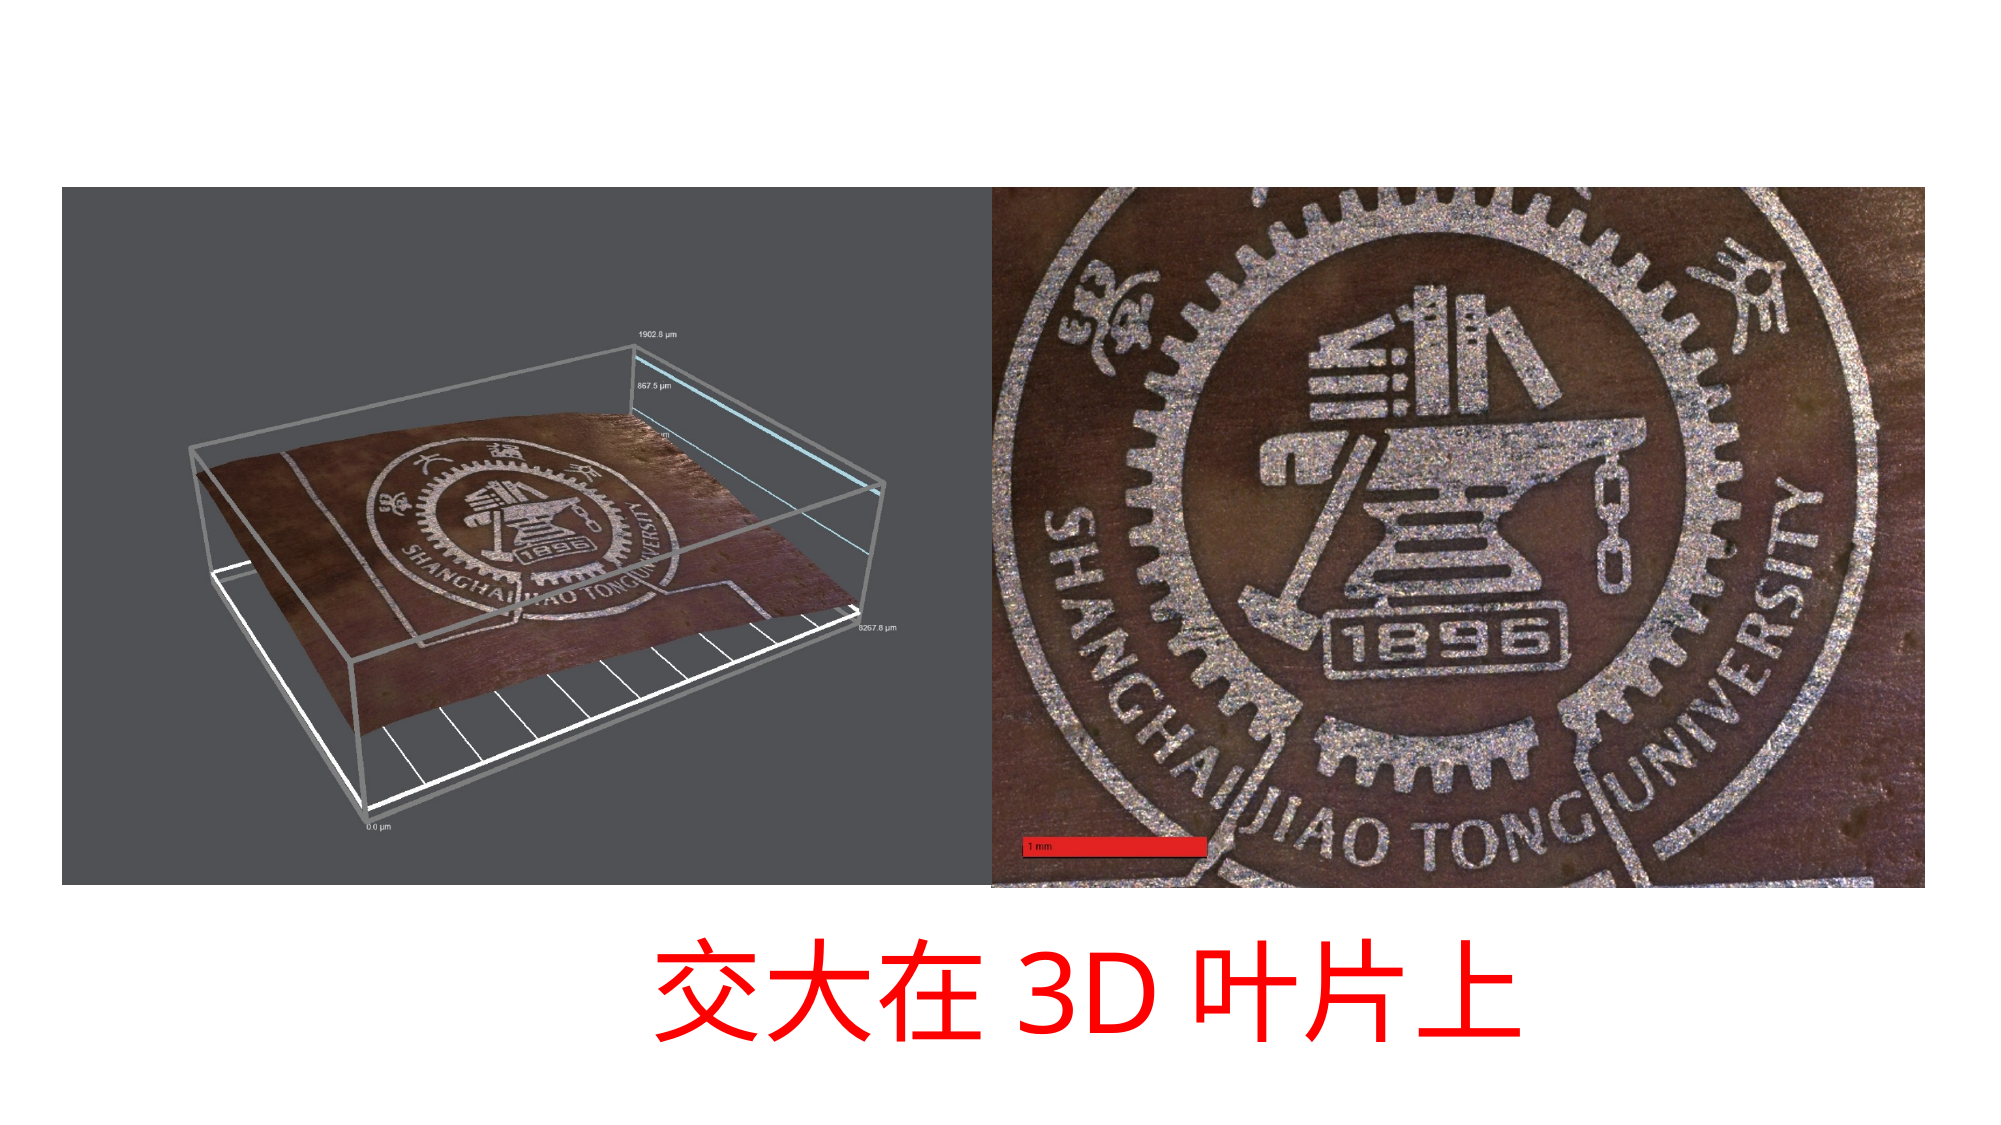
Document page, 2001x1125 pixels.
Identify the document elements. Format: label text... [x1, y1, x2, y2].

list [991, 187, 1925, 888]
picture [62, 187, 992, 885]
text_box 交大在3D叶片上 [636, 913, 1542, 1064]
